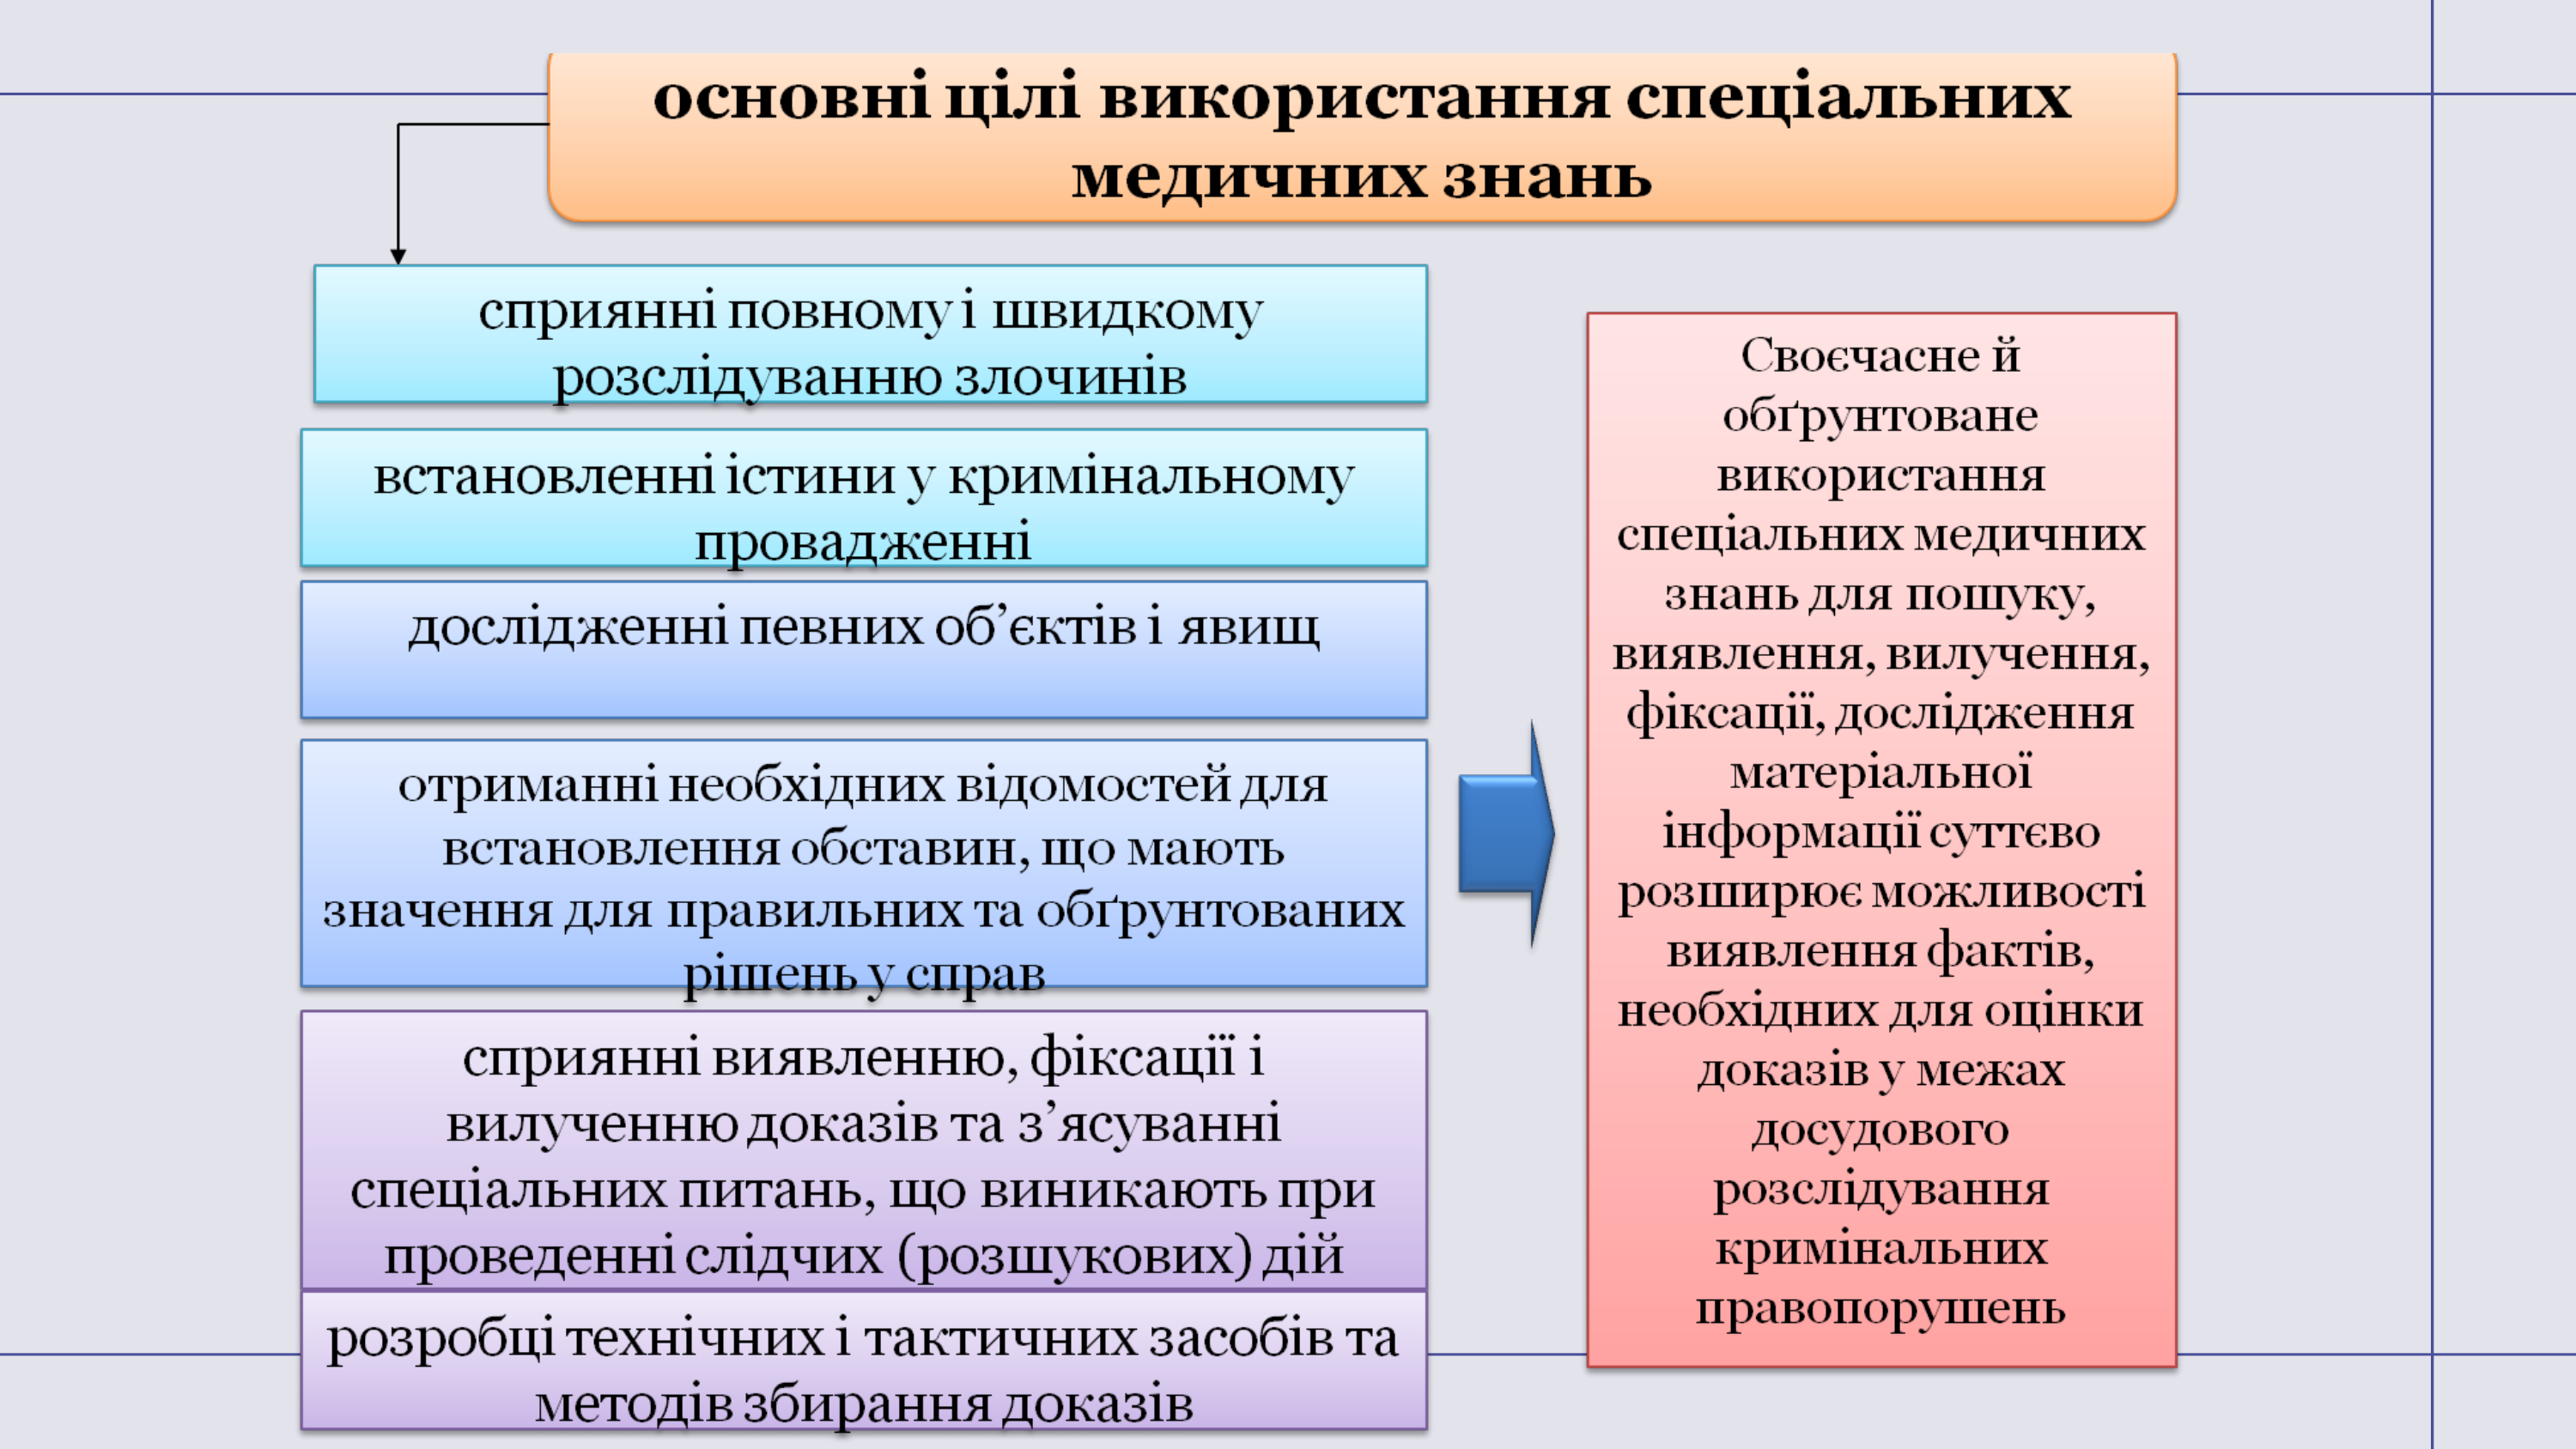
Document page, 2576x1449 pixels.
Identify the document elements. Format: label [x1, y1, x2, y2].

picture [280, 53, 2198, 1449]
